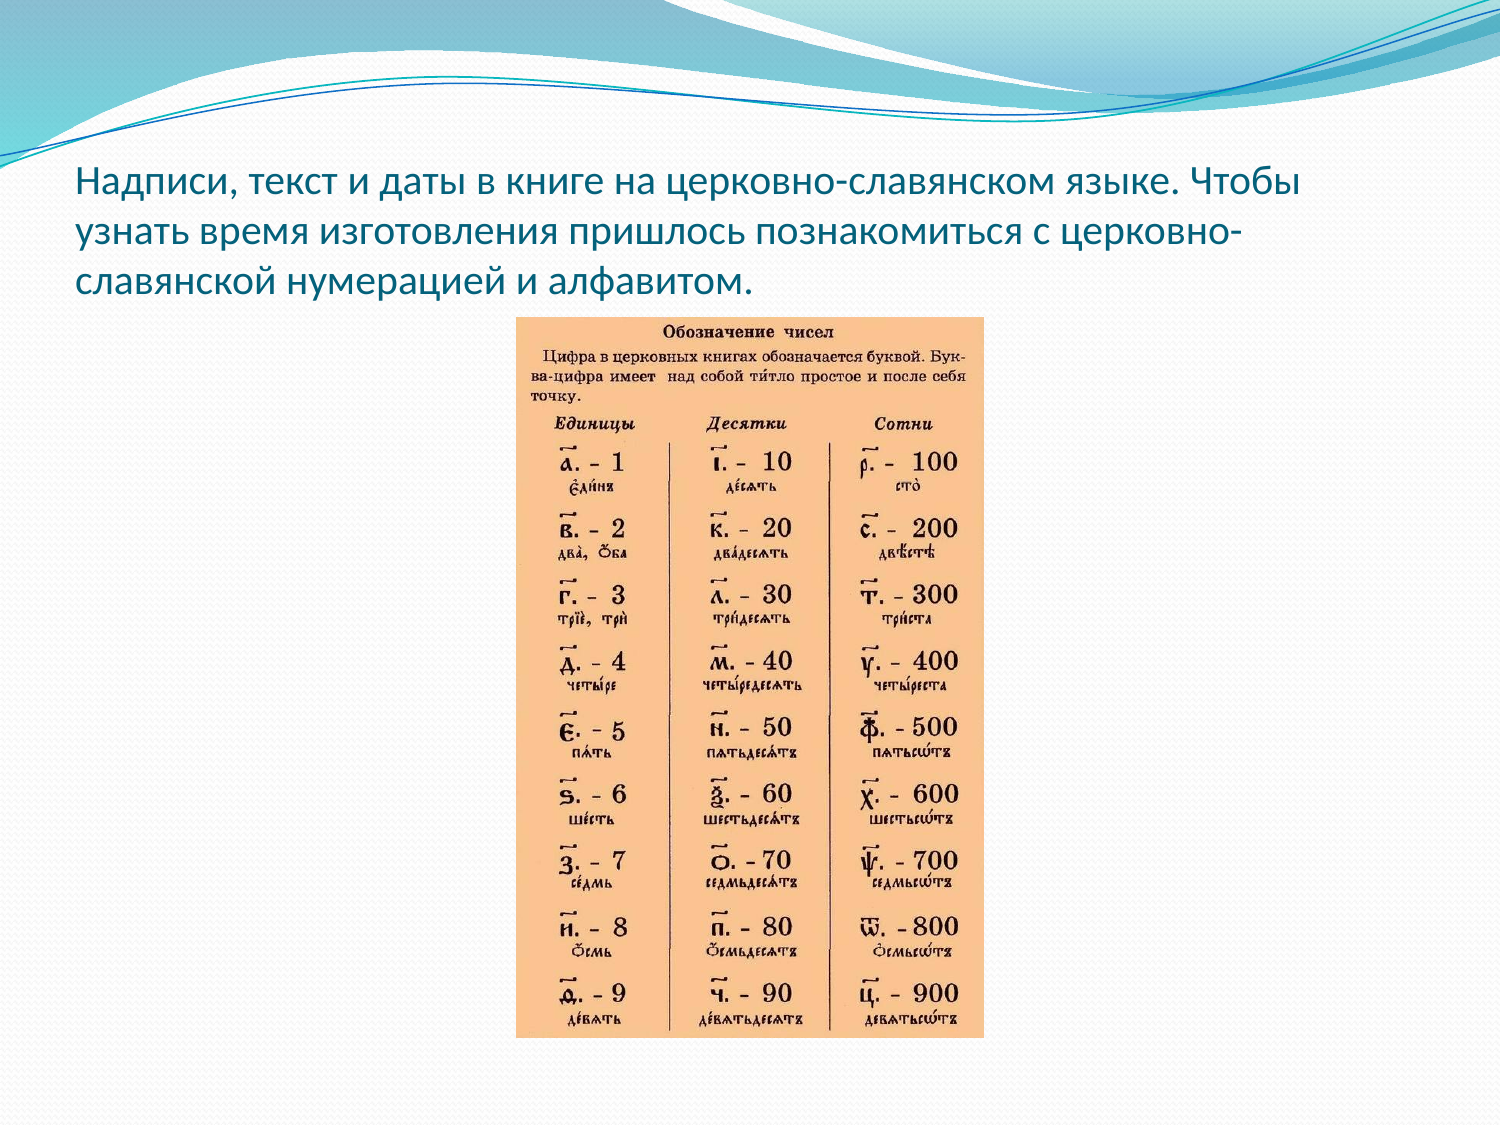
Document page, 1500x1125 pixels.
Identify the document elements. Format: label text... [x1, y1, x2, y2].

title Надписи, текст и даты в книге на церковно-славянском языке. Чтобы узнать время изготовления пришлось познакомиться с церковно-славянской нумерацией и алфавитом. [75, 115, 1425, 303]
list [516, 317, 984, 1038]
